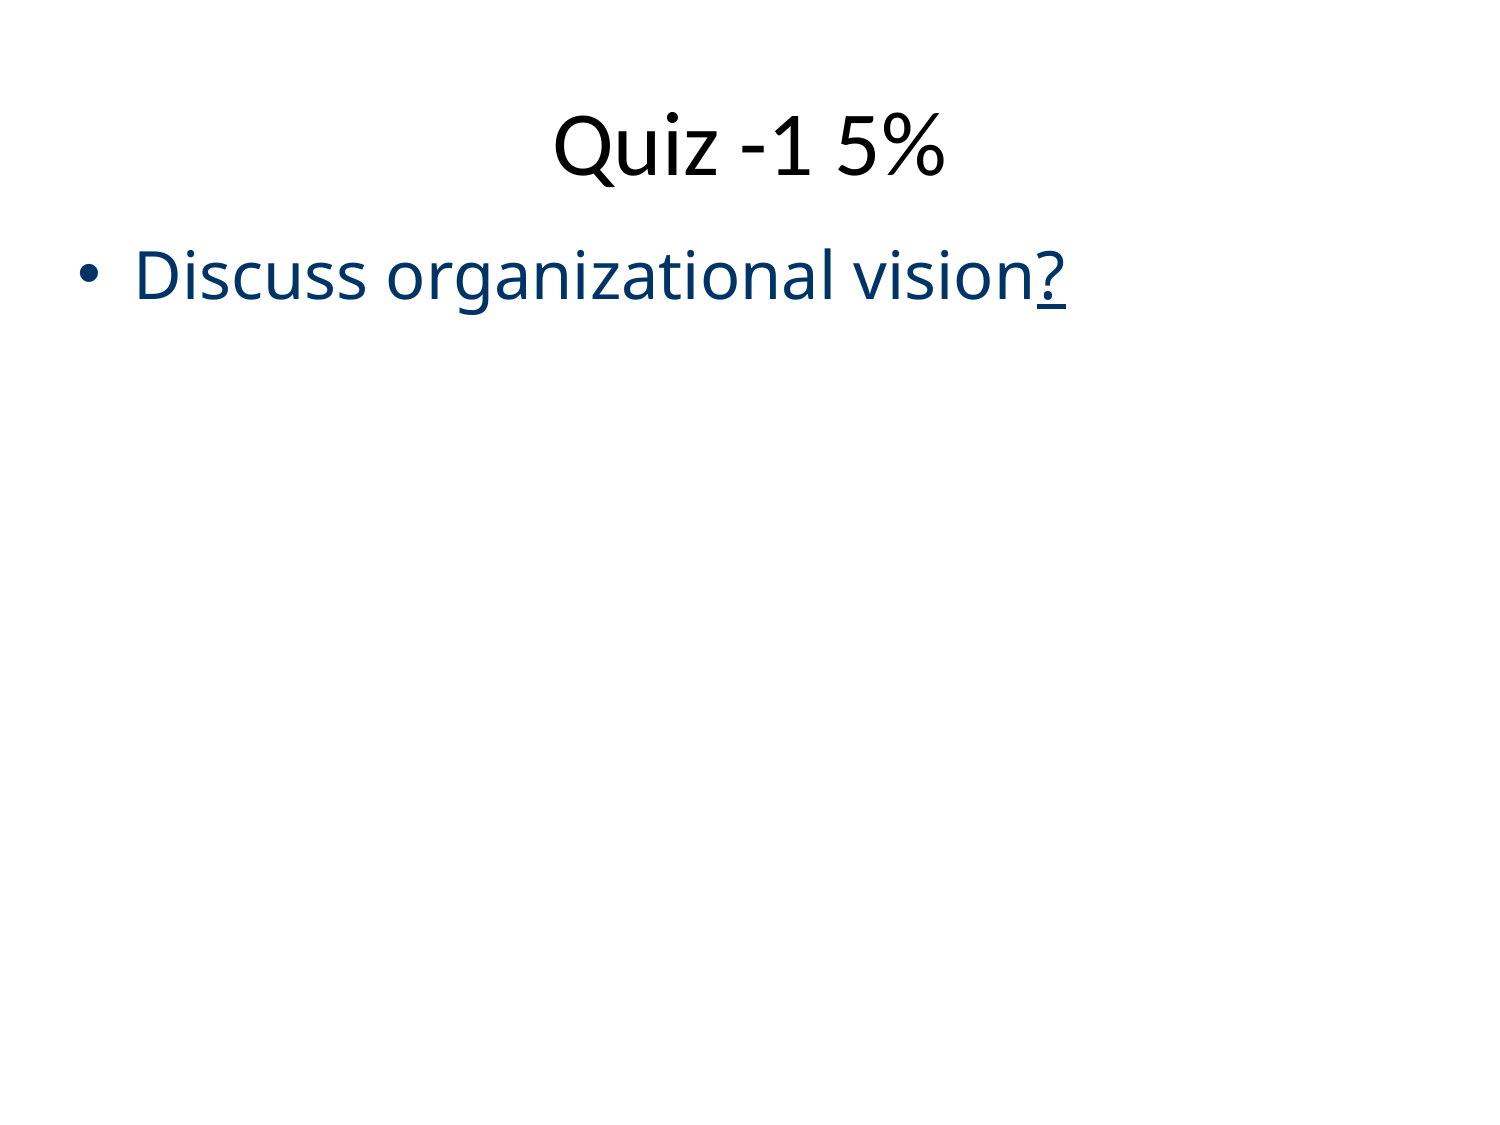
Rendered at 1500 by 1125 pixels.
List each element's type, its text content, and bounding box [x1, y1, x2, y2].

list Discuss organizational vision? [62, 224, 1438, 1013]
title Quiz -1 5% [75, 45, 1425, 224]
